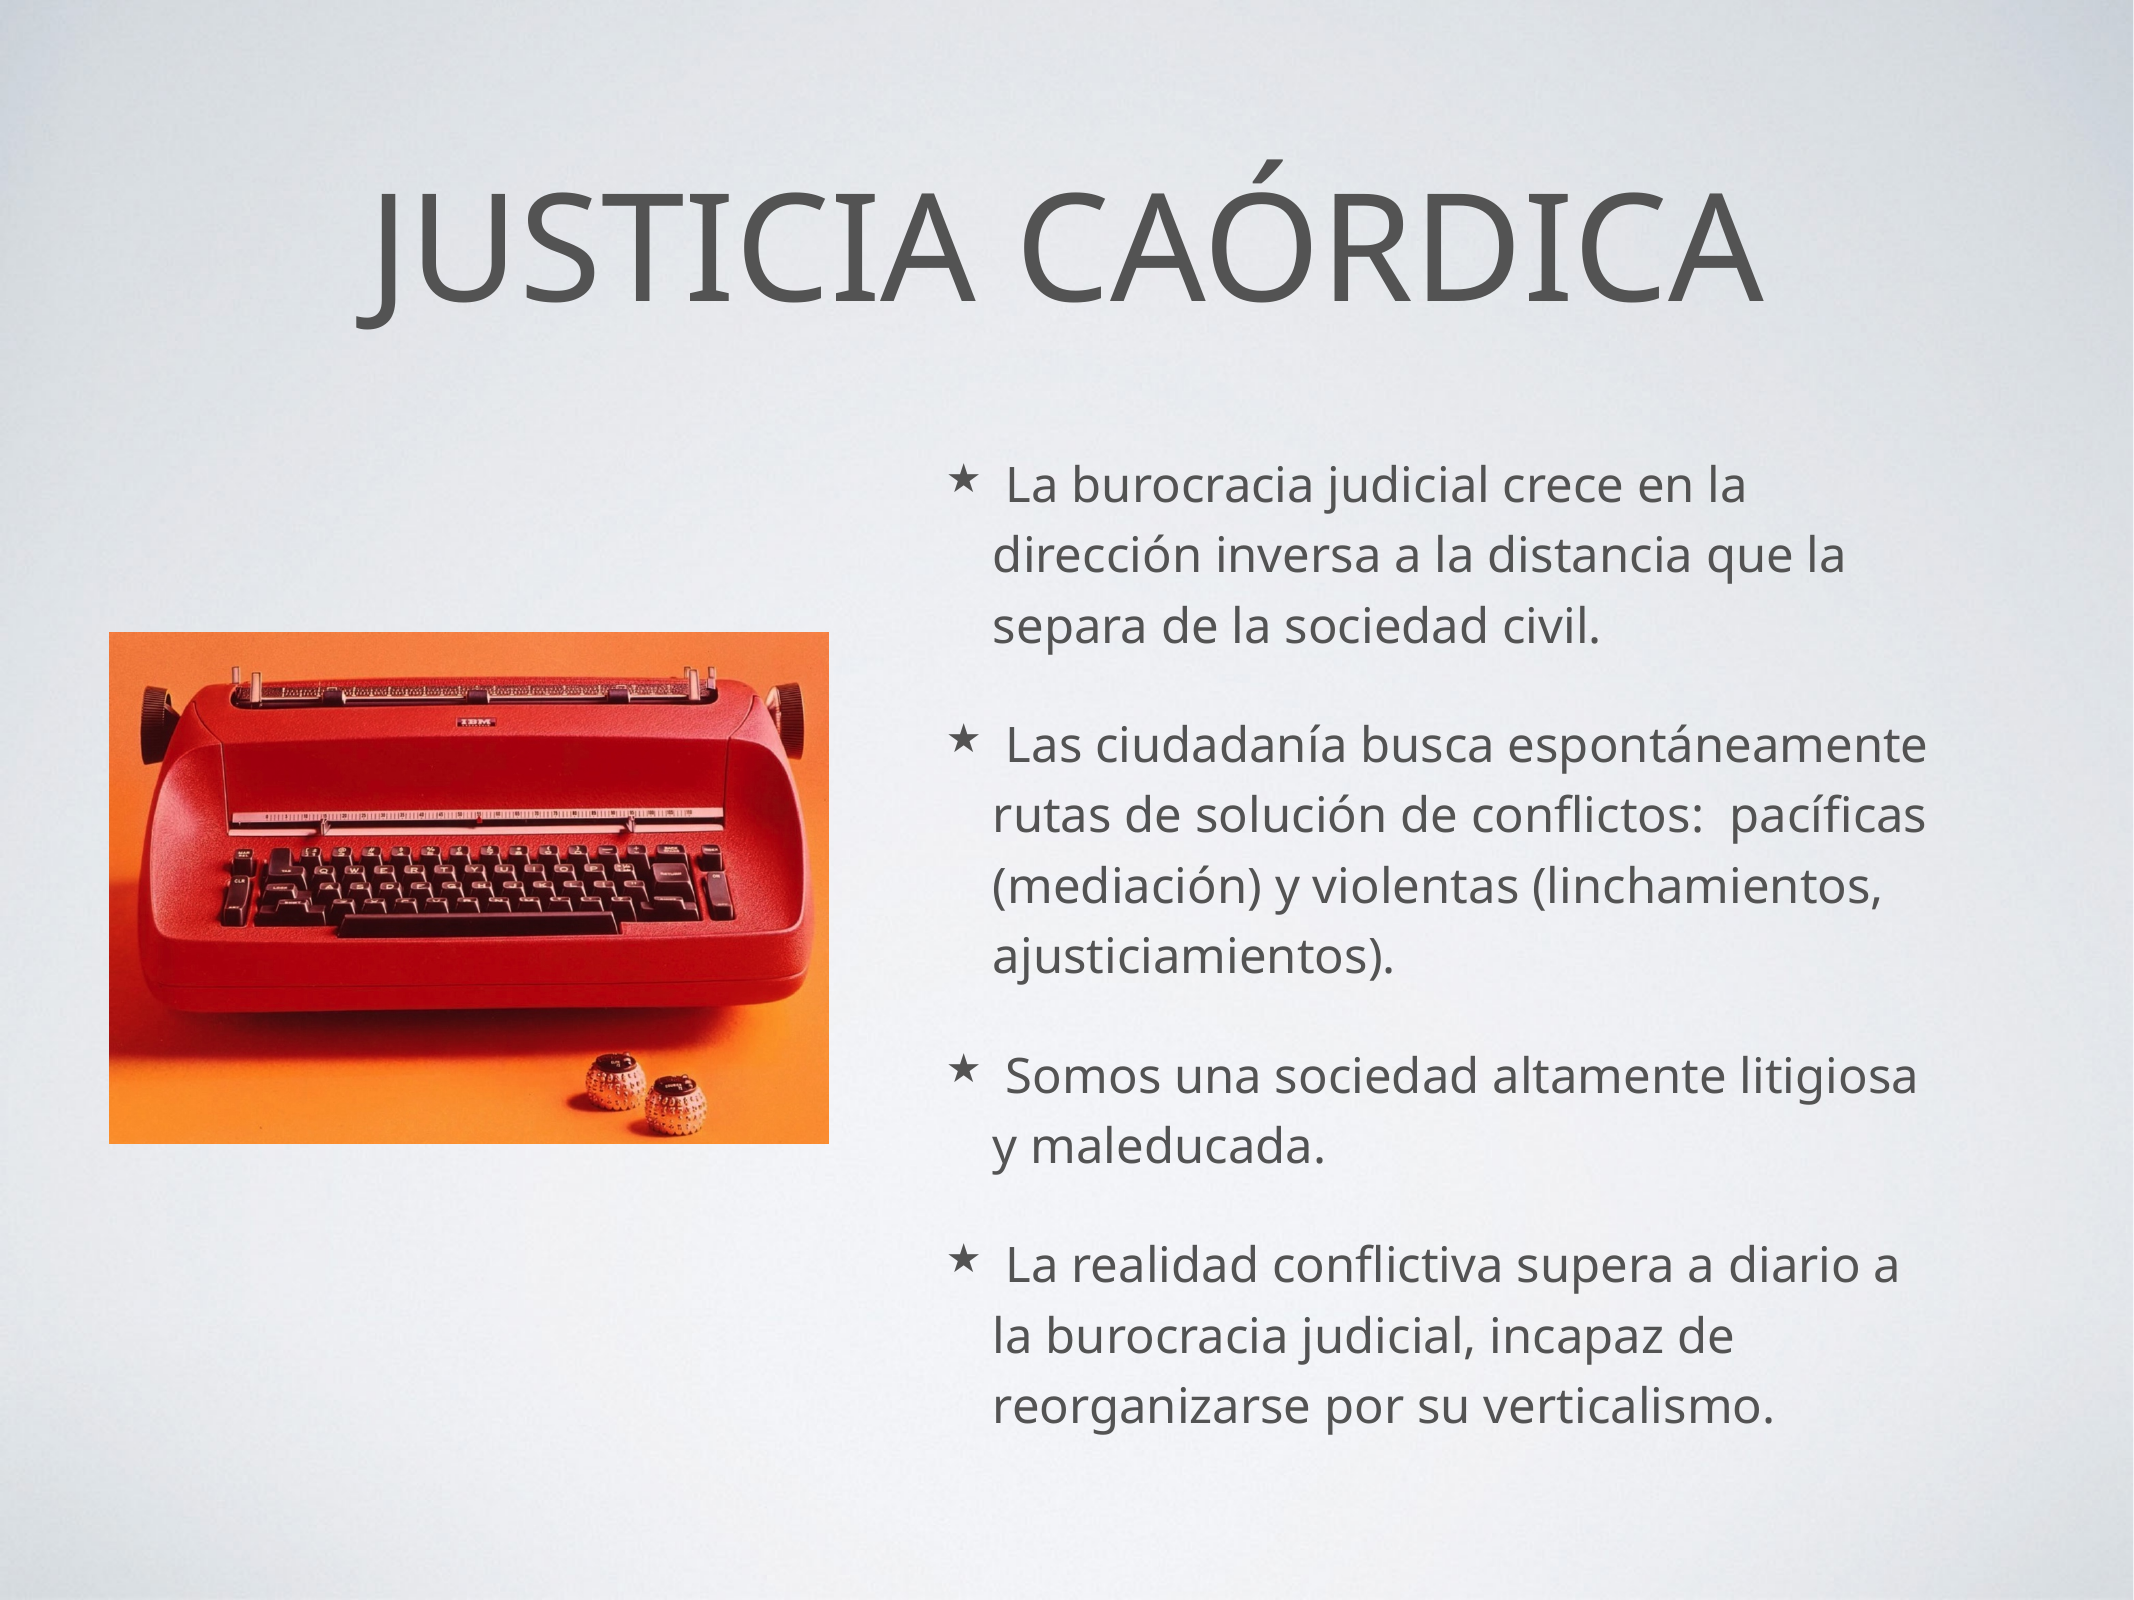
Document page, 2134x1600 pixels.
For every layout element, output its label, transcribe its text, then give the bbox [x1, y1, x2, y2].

picture [0, 0, 2134, 1600]
list La burocracia judicial crece en la dirección inversa a la distancia que la separa de la sociedad civil. Las ciudadanía busca espontáneamente rutas de solución de conflictos: pacíficas (mediación) y violentas (linchamientos, ajusticiamientos). Somos una sociedad altamente litigiosa y maleducada. La realidad conflictiva supera a diario a la burocracia judicial, incapaz de reorganizarse por su verticalismo. [936, 420, 1942, 1455]
title Justicia Caórdica [57, 41, 2076, 443]
